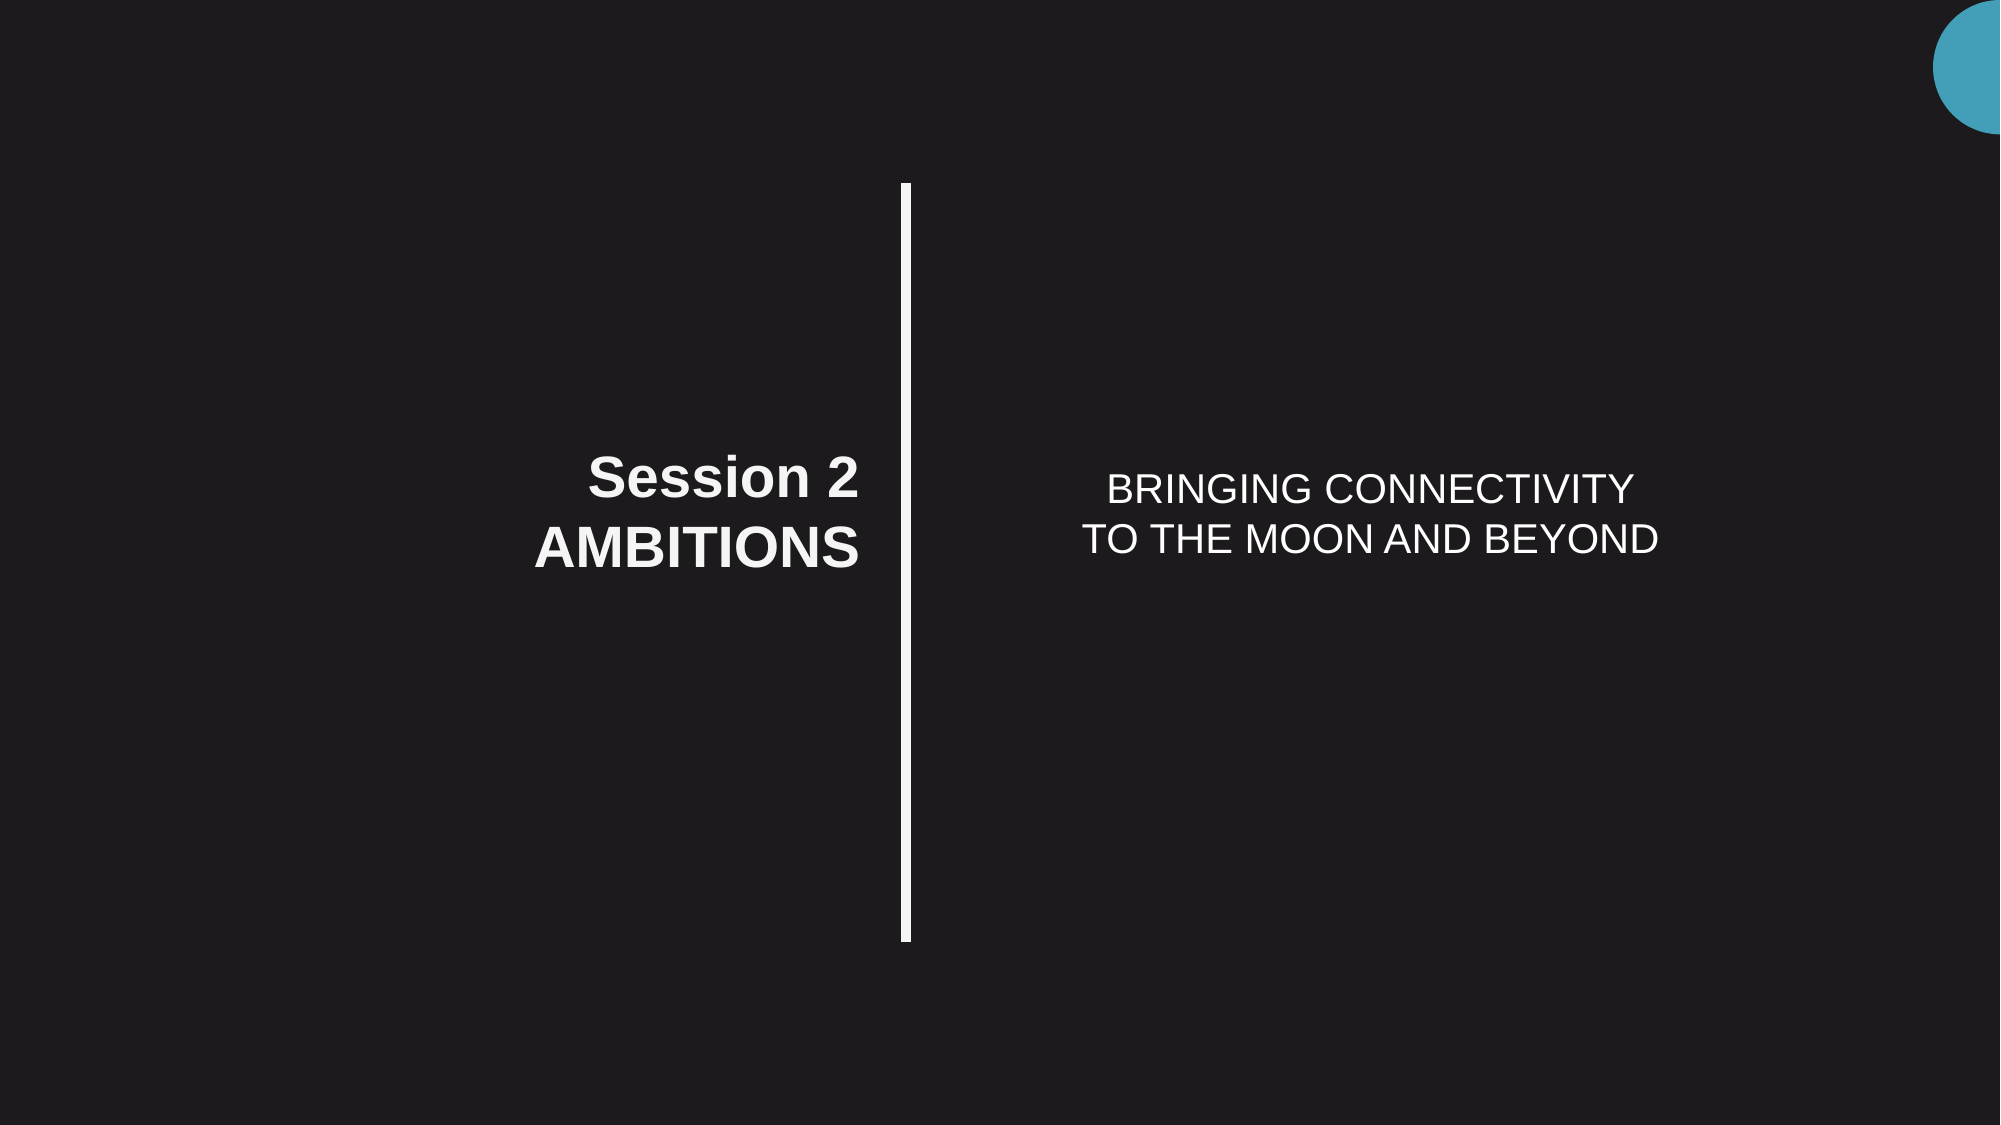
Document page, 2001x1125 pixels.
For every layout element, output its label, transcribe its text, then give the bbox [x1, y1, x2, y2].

text_box BRINGING CONNECTIVITY TO THE MOON AND BEYOND [928, 451, 1813, 570]
subtitle Session 2 AMBITIONS [56, 434, 875, 587]
